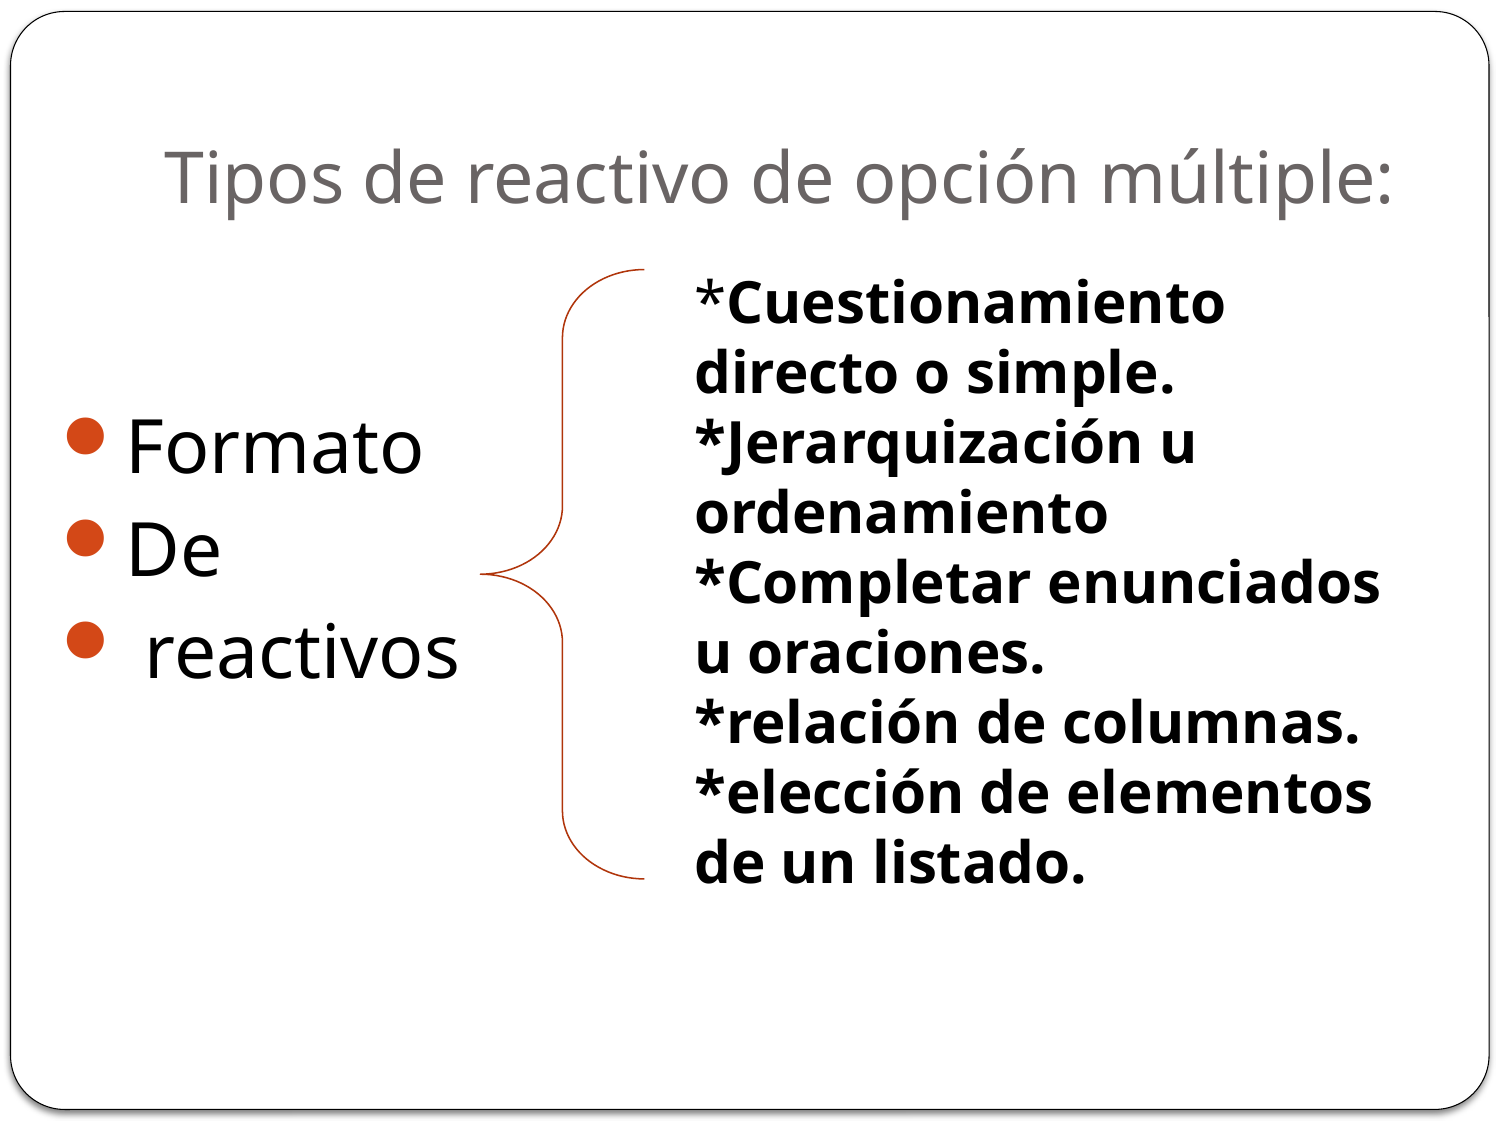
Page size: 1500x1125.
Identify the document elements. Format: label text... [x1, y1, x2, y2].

text_box [479, 268, 645, 880]
text_box *Cuestionamiento directo o simple. *Jerarquización u ordenamiento *Completar enunciados u oraciones. *relación de columnas. *elección de elementos de un listado. [679, 257, 1407, 1063]
title Tipos de reactivo de opción múltiple: [150, 45, 1425, 233]
list Formato De reactivos [46, 237, 1425, 988]
